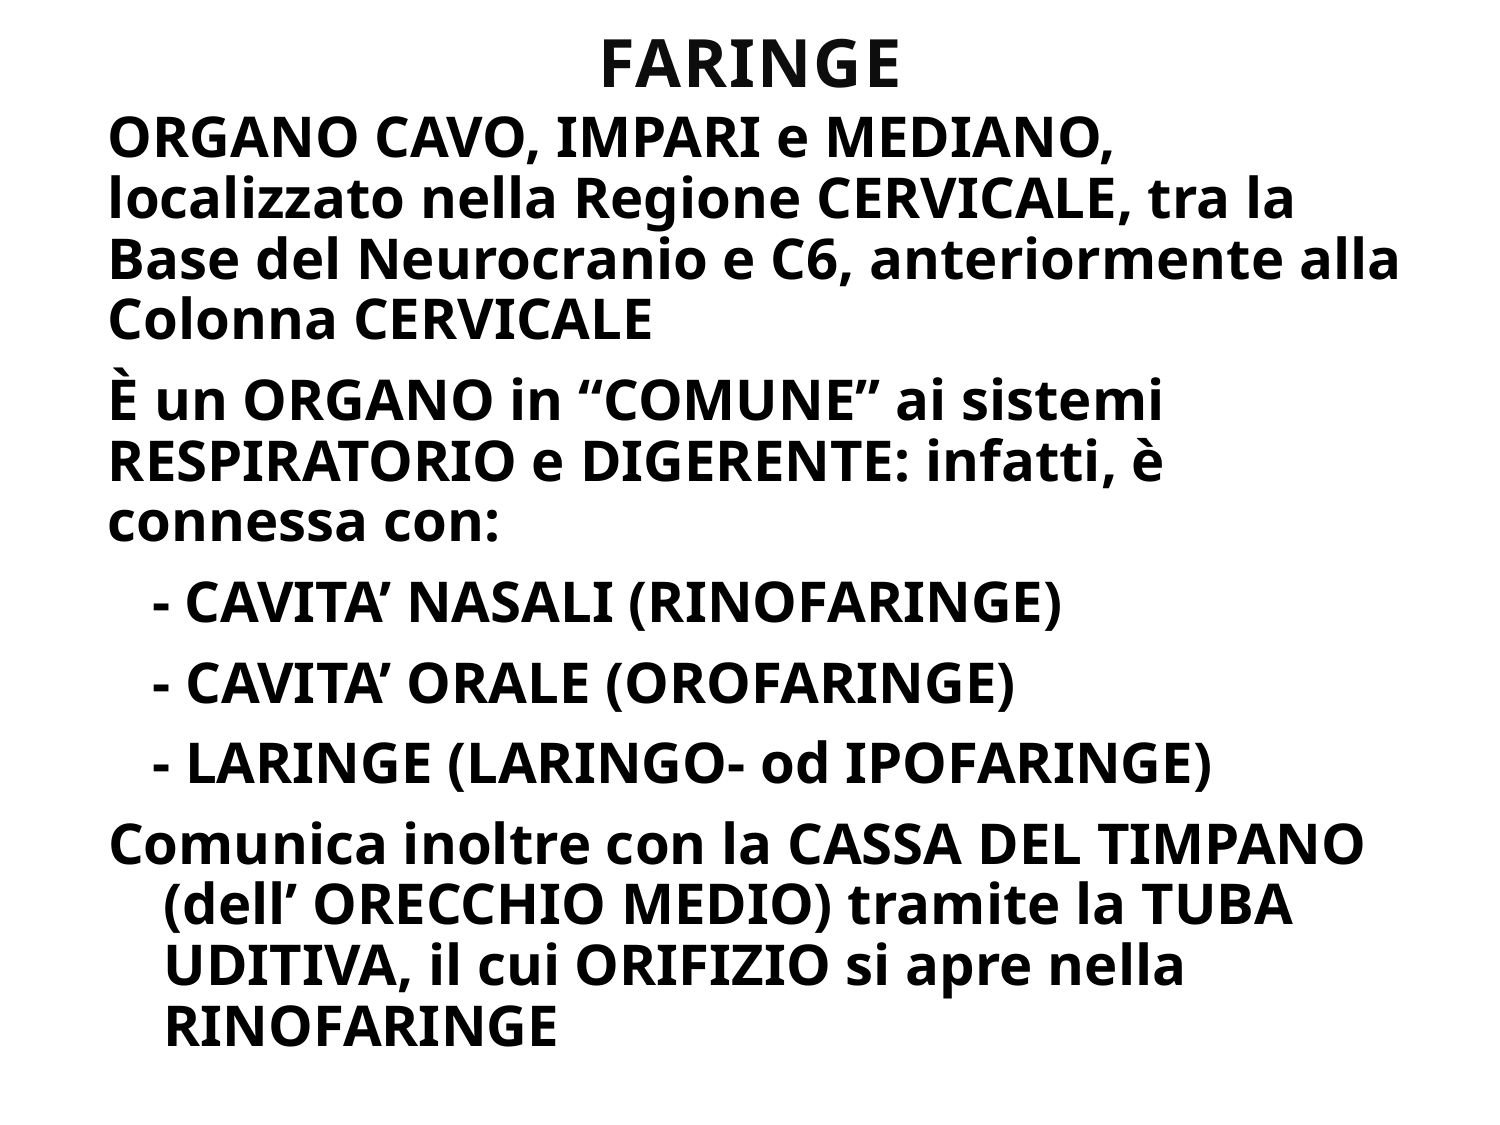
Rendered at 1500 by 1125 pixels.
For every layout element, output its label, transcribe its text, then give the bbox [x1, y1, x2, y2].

list ORGANO CAVO, IMPARI e MEDIANO, localizzato nella Regione CERVICALE, tra la Base del Neurocranio e C6, anteriormente alla Colonna CERVICALE È un ORGANO in “COMUNE” ai sistemi RESPIRATORIO e DIGERENTE: infatti, è connessa con: - CAVITA’ NASALI (RINOFARINGE) - CAVITA’ ORALE (OROFARINGE) - LARINGE (LARINGO- od IPOFARINGE) Comunica inoltre con la CASSA DEL TIMPANO (dell’ ORECCHIO MEDIO) tramite la TUBA UDITIVA, il cui ORIFIZIO si apre nella RINOFARINGE [100, 101, 1436, 1002]
title FARINGE [0, 0, 1500, 138]
